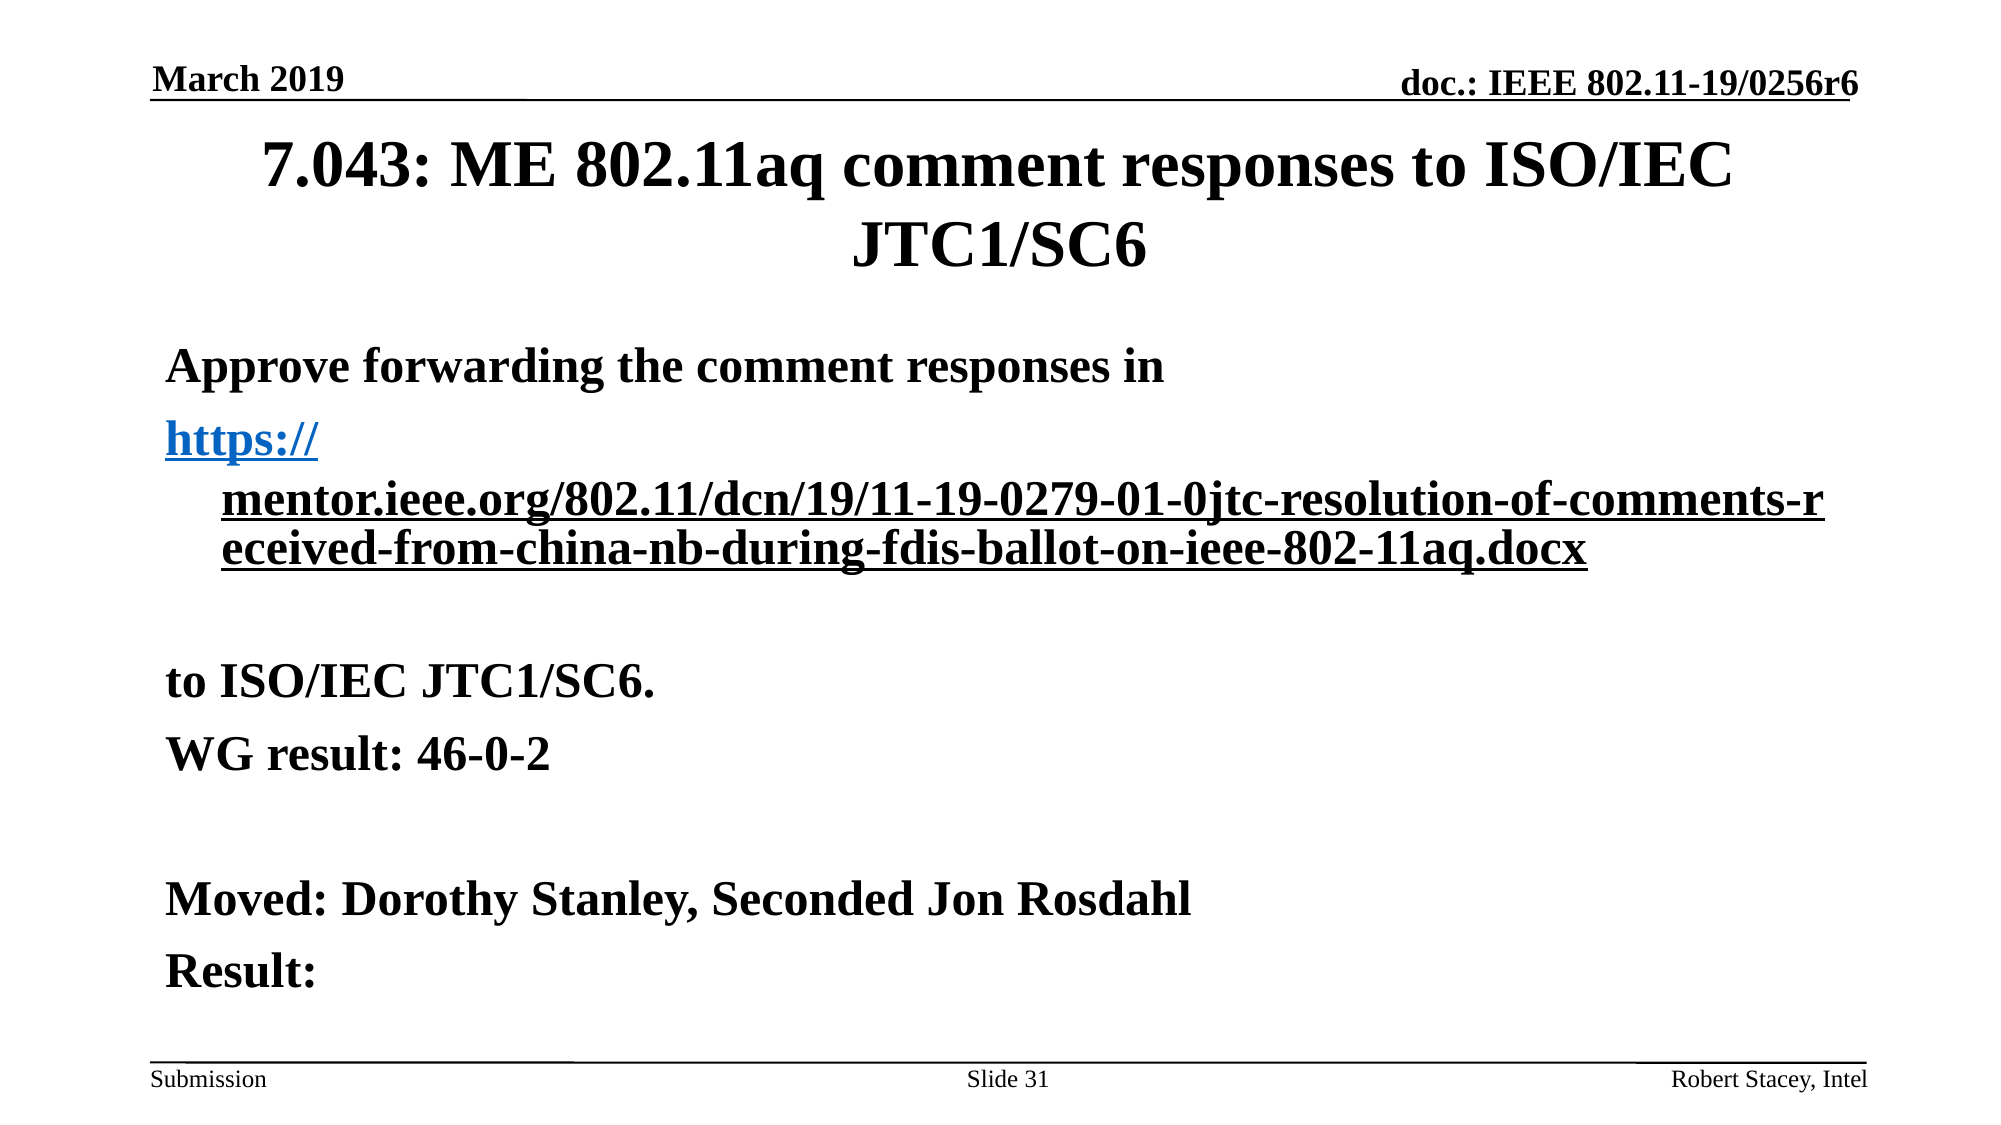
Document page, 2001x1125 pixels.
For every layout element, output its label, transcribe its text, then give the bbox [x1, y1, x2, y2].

slide_number Slide 31 [950, 1061, 1067, 1123]
footer Robert Stacey, Intel [1171, 1061, 1869, 1093]
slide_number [152, 54, 563, 100]
list Approve forwarding the comment responses in https://mentor.ieee.org/802.11/dcn/19/11-19-0279-01-0jtc-resolution-of-comments-received-from-china-nb-during-fdis-ballot-on-ieee-802-11aq.docx to ISO/IEC JTC1/SC6. WG result: 46-0-2 Moved: Dorothy Stanley, Seconded Jon Rosdahl Result: [149, 324, 1850, 1000]
title 7.043: ME 802.11aq comment responses to ISO/IEC JTC1/SC6 [149, 112, 1850, 288]
